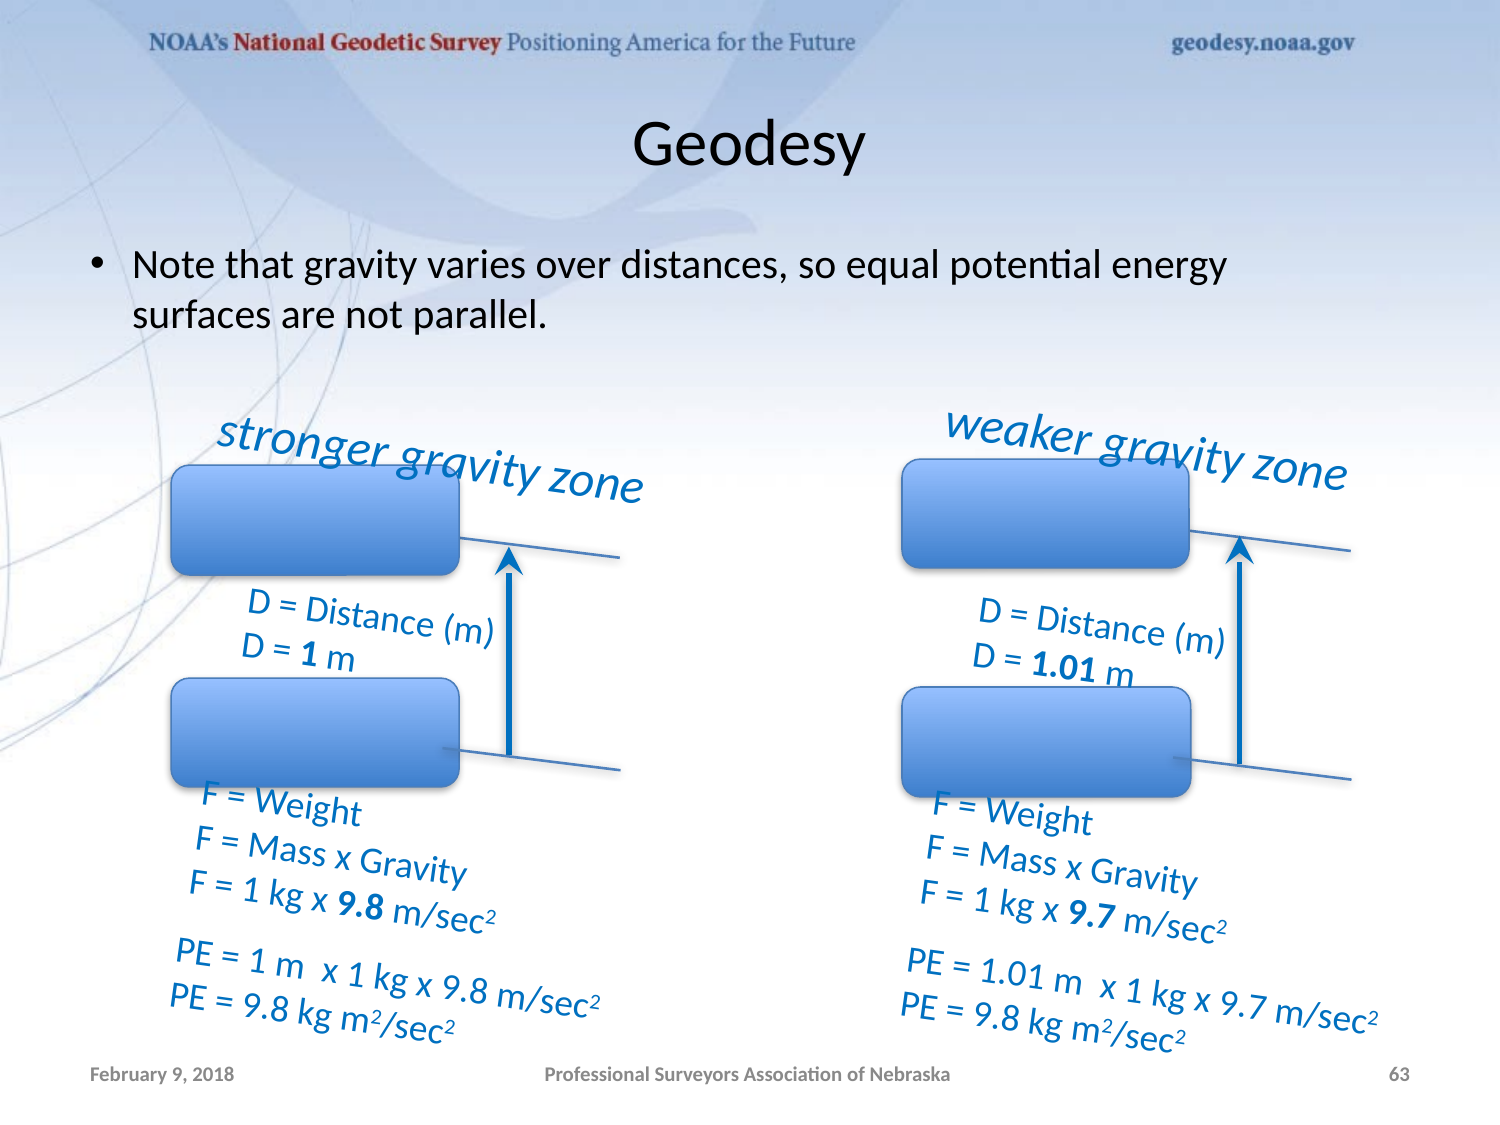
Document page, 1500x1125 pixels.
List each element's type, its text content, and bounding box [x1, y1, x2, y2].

picture [0, 0, 1500, 1125]
text_box [171, 465, 460, 576]
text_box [1172, 757, 1352, 780]
title Geodesy [75, 45, 1425, 233]
text_box stronger gravity zone [199, 386, 679, 528]
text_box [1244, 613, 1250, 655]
text_box [171, 678, 460, 787]
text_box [441, 535, 620, 559]
text_box 63 [1074, 1042, 1425, 1103]
text_box [902, 459, 1189, 568]
text_box PE = 1 m x 1 kg x 9.8 m/sec2 PE = 9.8 kg m2/sec2 [151, 915, 670, 1091]
text_box PE = 1.01 m x 1 kg x 9.7 m/sec2 PE = 9.8 kg m2/sec2 [881, 924, 1401, 1101]
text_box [1172, 528, 1352, 552]
text_box Professional Surveyors Association of Nebraska [512, 1042, 988, 1103]
text_box F = Weight F = Mass x Gravity F = 1 kg x 9.8 m/sec2 [170, 757, 572, 962]
text_box weaker gravity zone [926, 377, 1380, 515]
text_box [442, 747, 621, 771]
text_box February 9, 2018 [75, 1042, 425, 1103]
text_box D = Distance (m) D = 1 m [222, 565, 504, 710]
text_box F = Weight F = Mass x Gravity F = 1 kg x 9.7 m/sec2 [901, 767, 1303, 971]
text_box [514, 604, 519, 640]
list Note that gravity varies over distances, so equal potential energy surfaces are not parallel. [75, 229, 1354, 412]
text_box D = Distance (m) D = 1.01 m [953, 574, 1235, 720]
text_box [902, 686, 1191, 797]
